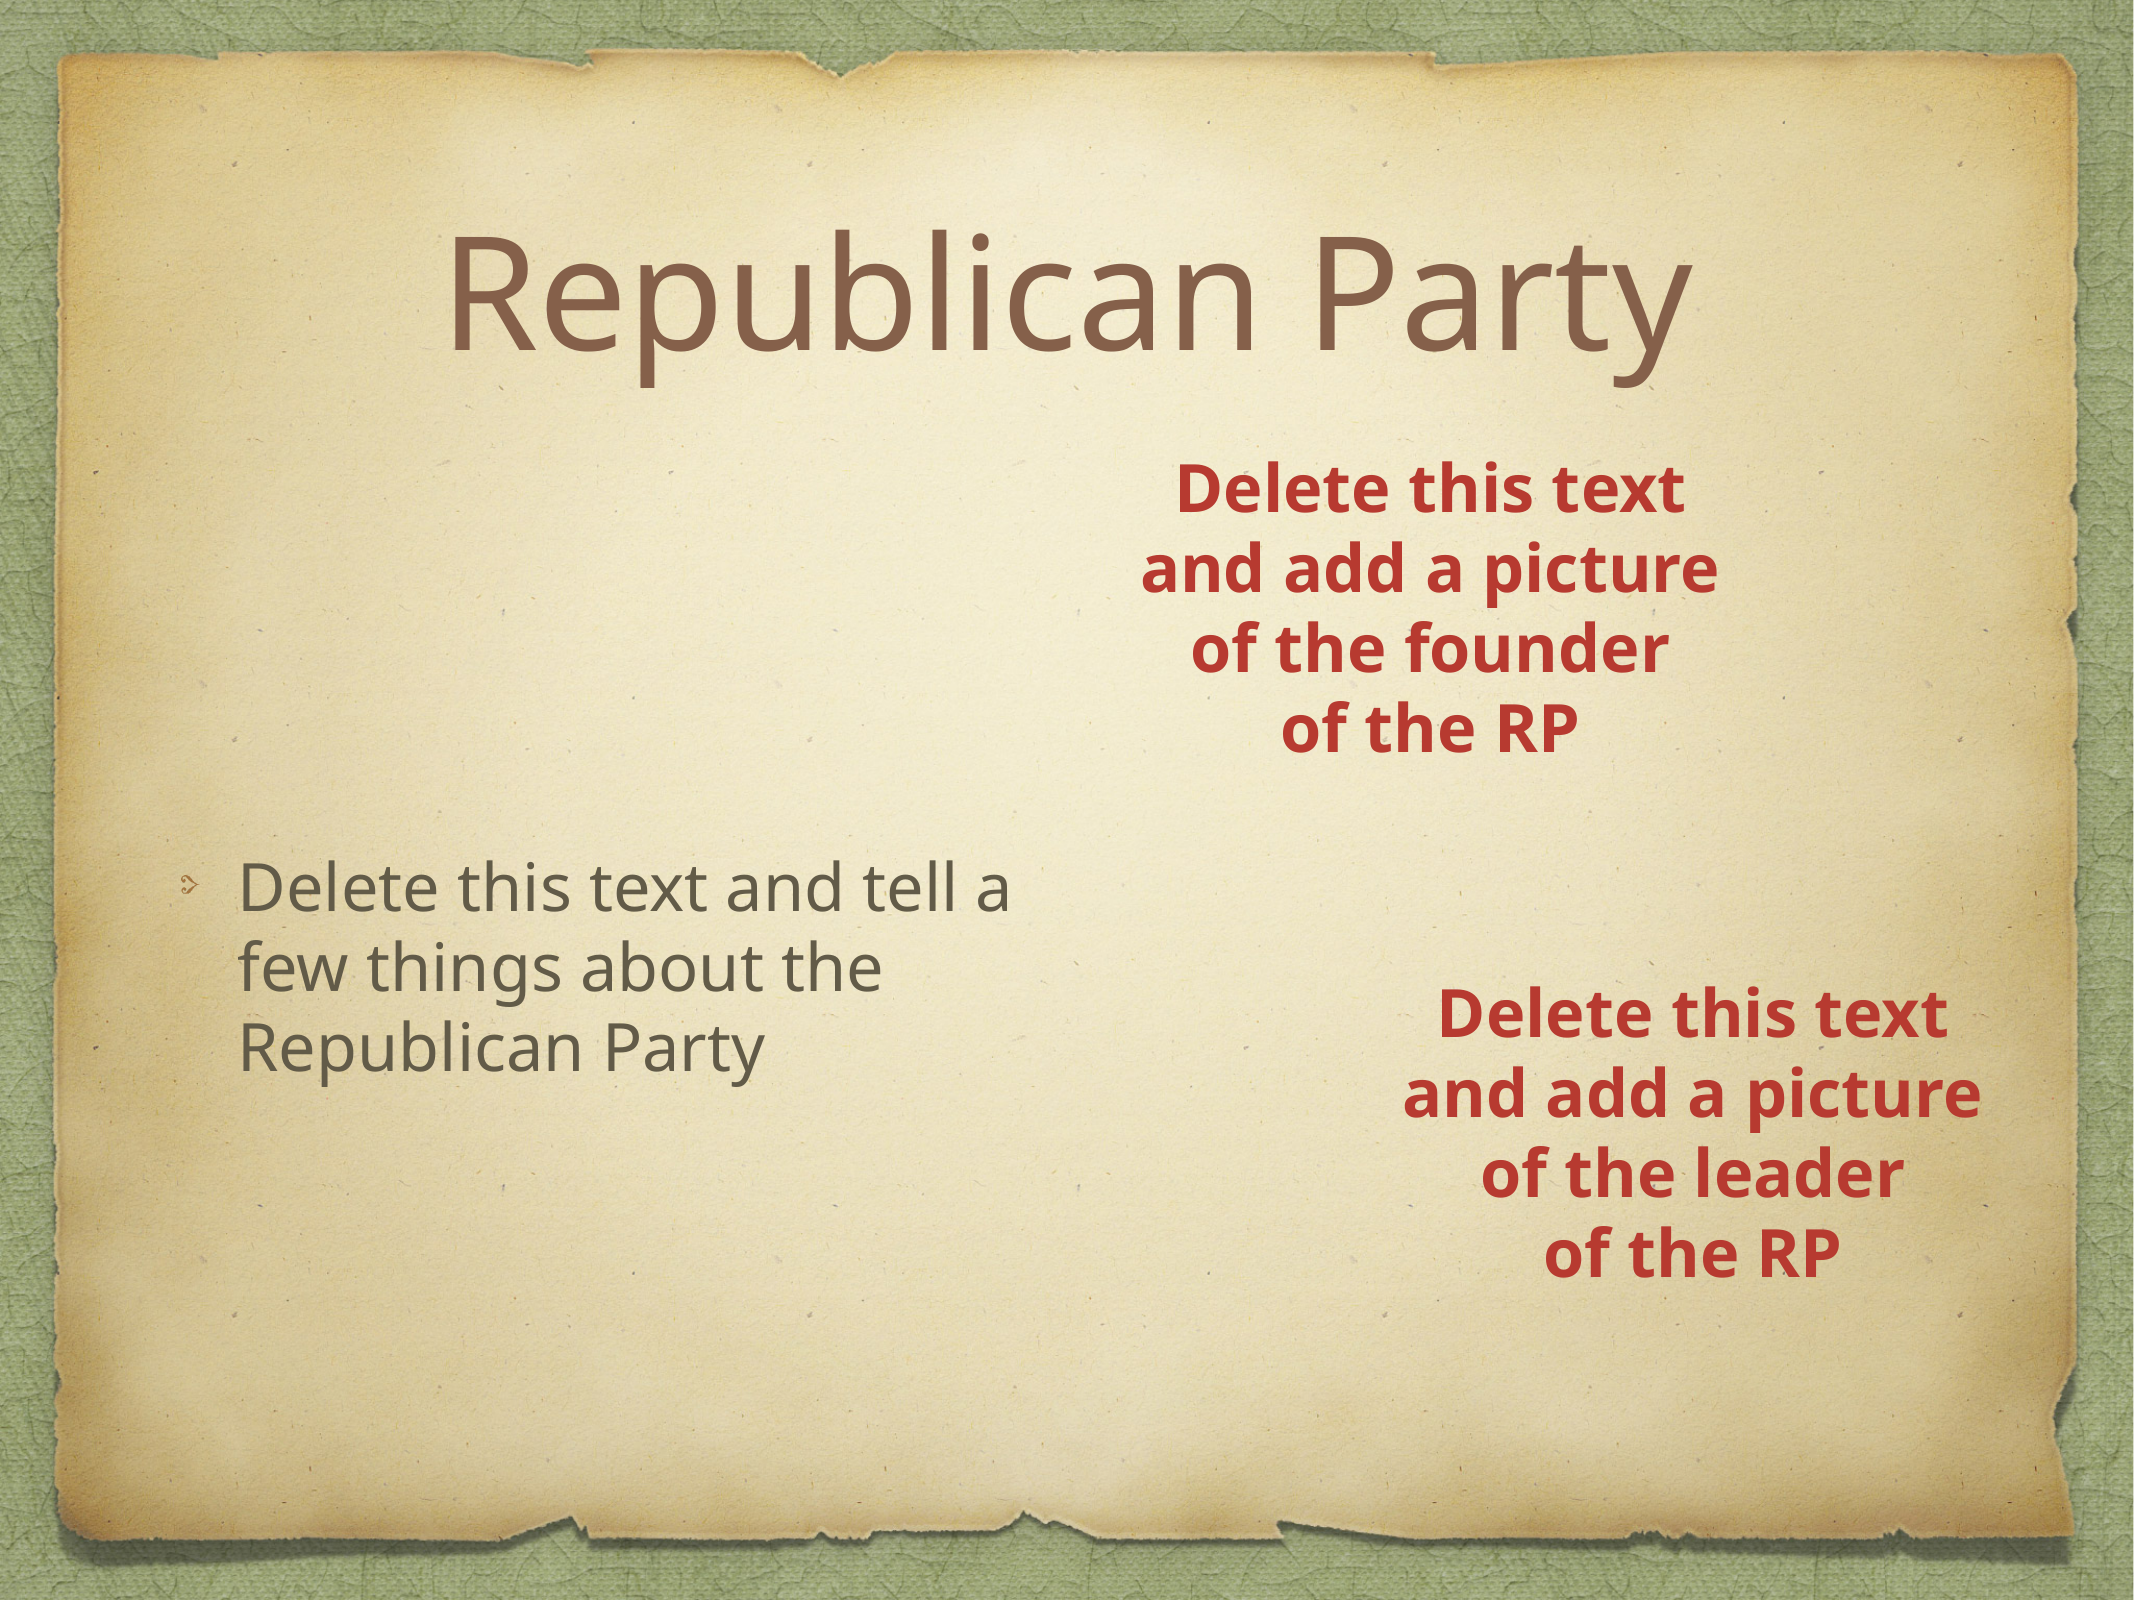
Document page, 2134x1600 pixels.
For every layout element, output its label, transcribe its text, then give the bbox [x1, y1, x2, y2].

text_box Delete this text and add a picture of the leader of the RP [1379, 962, 2007, 1365]
text_box Delete this text and add a picture of the founder of the RP [1116, 437, 1745, 840]
list Delete this text and tell a few things about the Republican Party [181, 495, 1067, 1434]
title Republican Party [181, 93, 1953, 482]
picture [0, 0, 2134, 1600]
